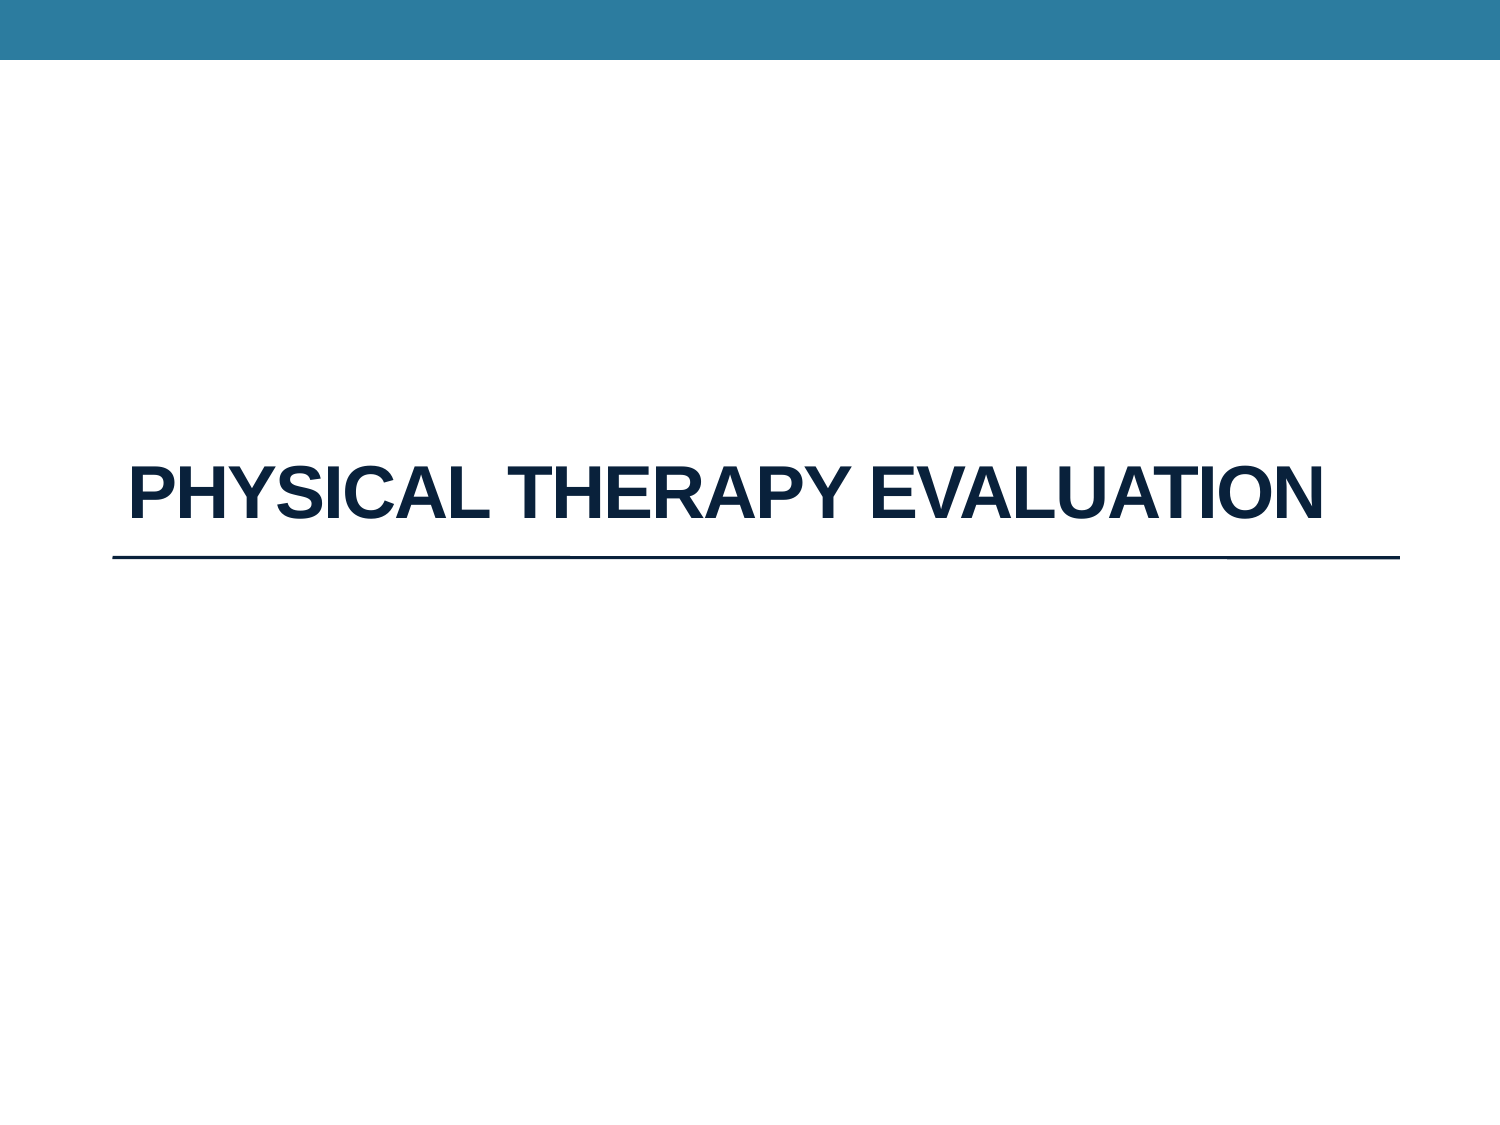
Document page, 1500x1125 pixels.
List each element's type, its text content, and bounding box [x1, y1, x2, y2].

title Physical Therapy Evaluation [112, 224, 1400, 542]
